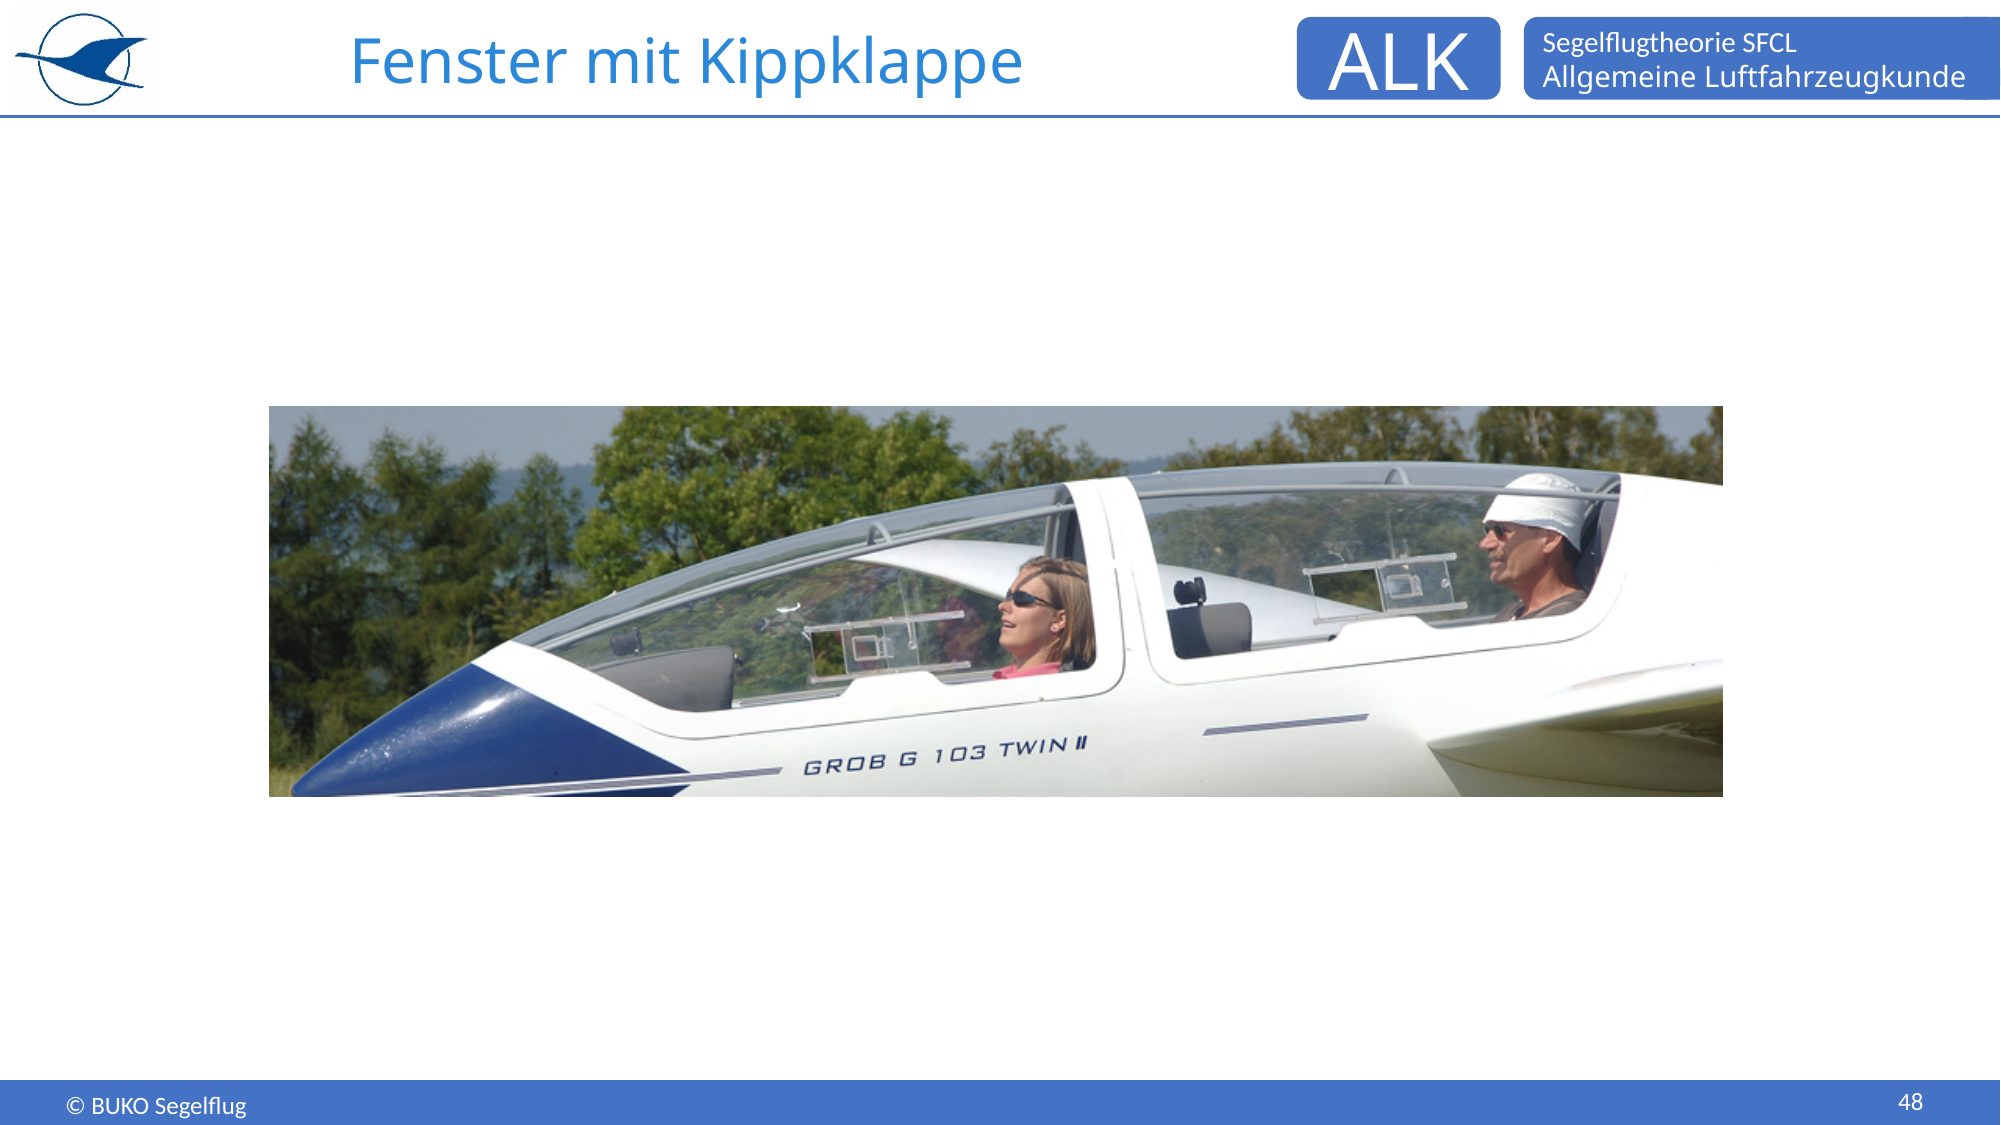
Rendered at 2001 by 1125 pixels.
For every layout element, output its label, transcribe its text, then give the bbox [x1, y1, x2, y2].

title Fenster mit Kippklappe [156, 21, 1234, 105]
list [269, 406, 1723, 797]
picture [14, 2, 157, 115]
slide_number 48 [1883, 1077, 1972, 1125]
